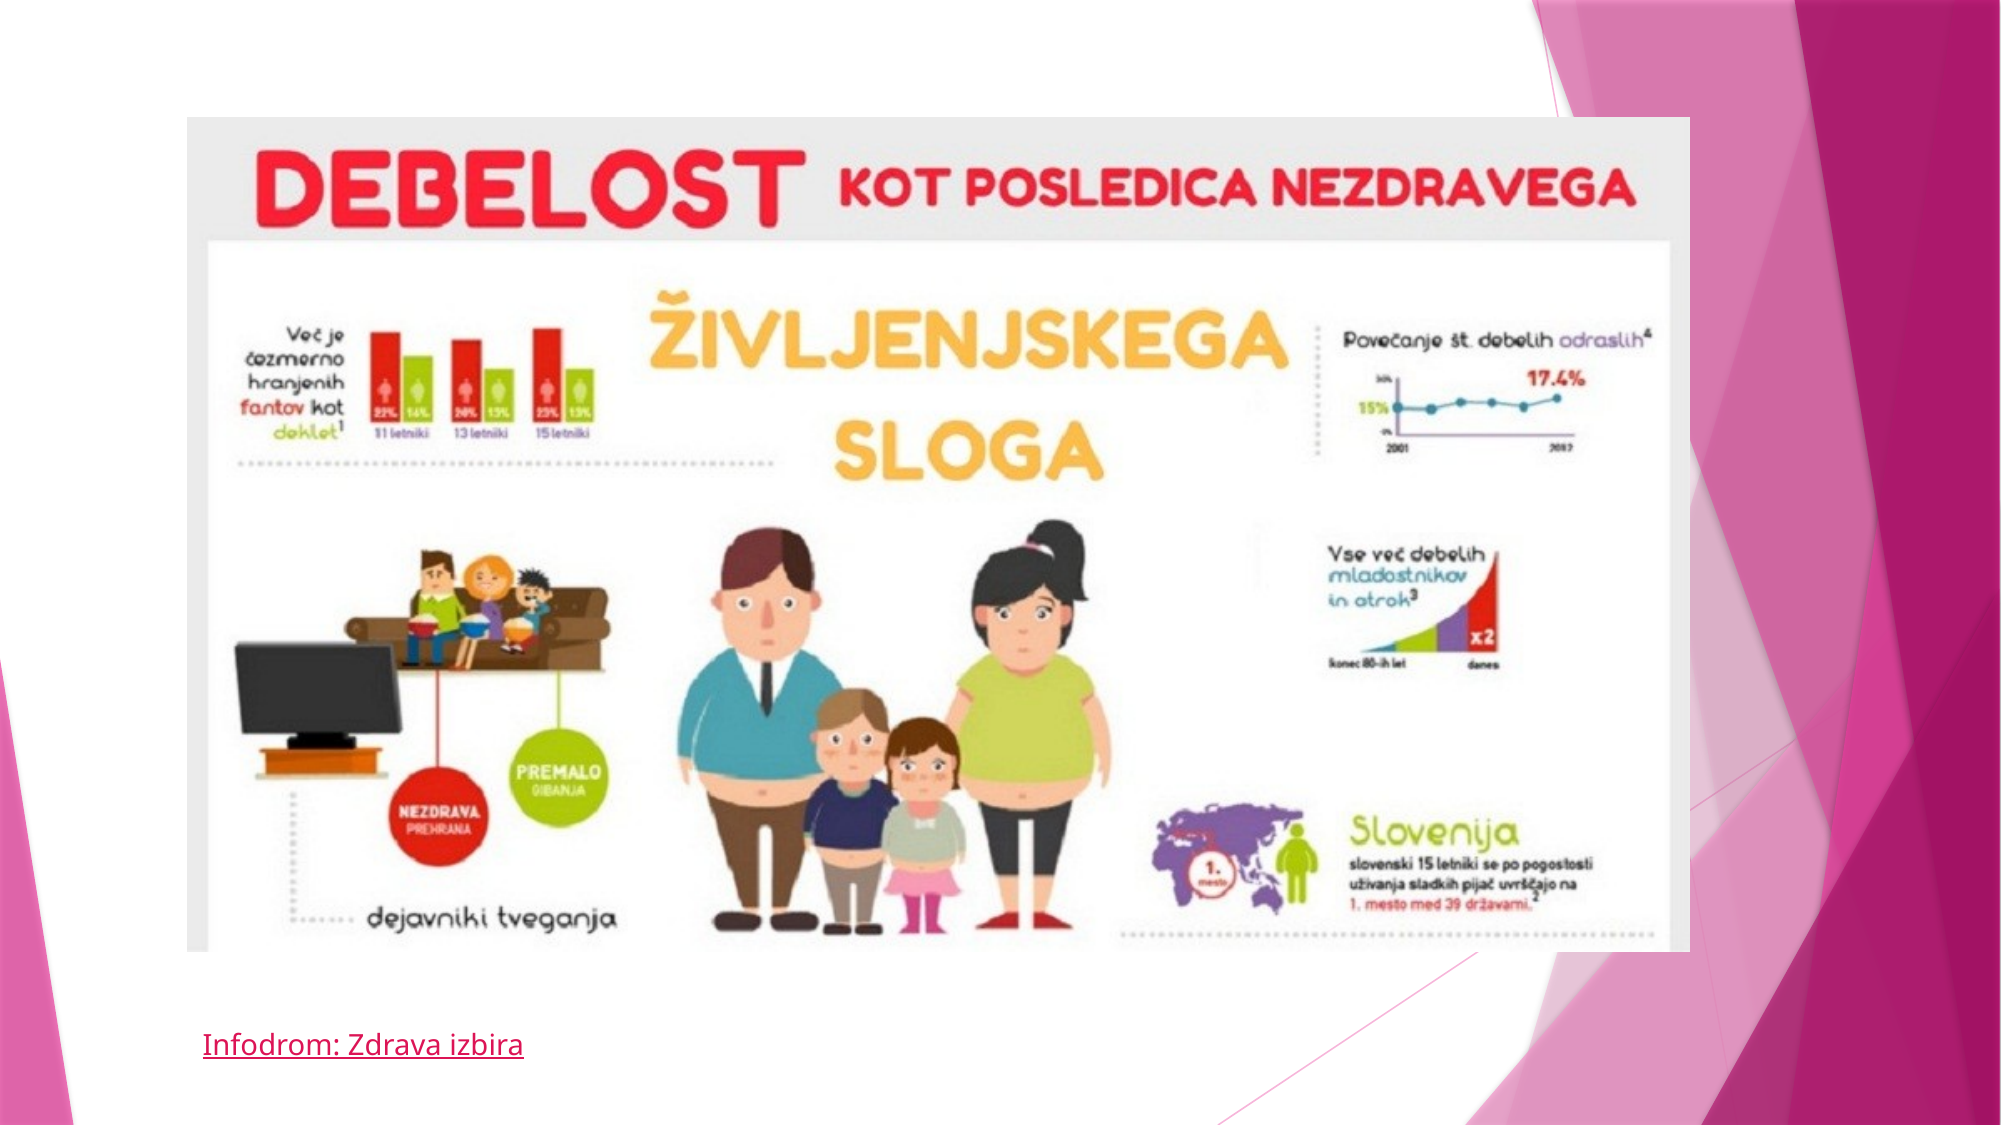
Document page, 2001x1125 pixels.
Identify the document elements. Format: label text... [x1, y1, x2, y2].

title Infodrom: Zdrava izbira [187, 1018, 1598, 1096]
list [186, 117, 1690, 953]
